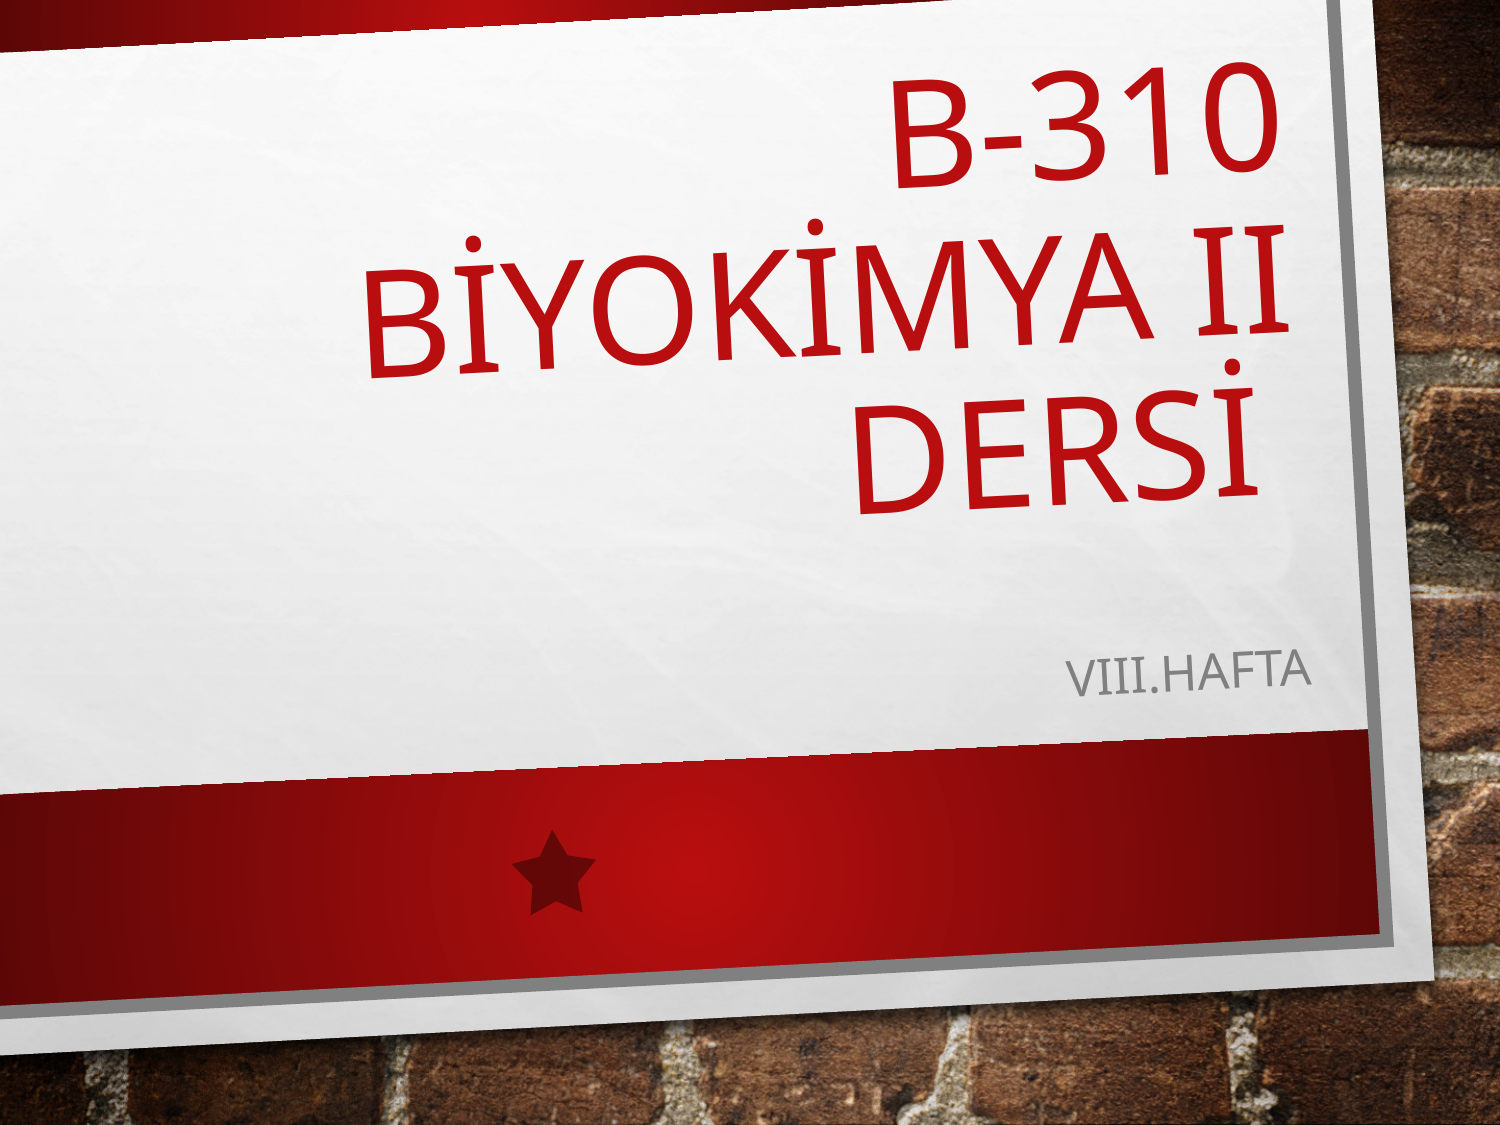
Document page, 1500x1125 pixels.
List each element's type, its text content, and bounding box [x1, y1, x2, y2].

picture [0, 0, 1500, 1125]
title B-310 BİYOKİMYA II DERSİ [63, 77, 1321, 596]
subtitle VIII.HAFTA [89, 533, 1325, 688]
